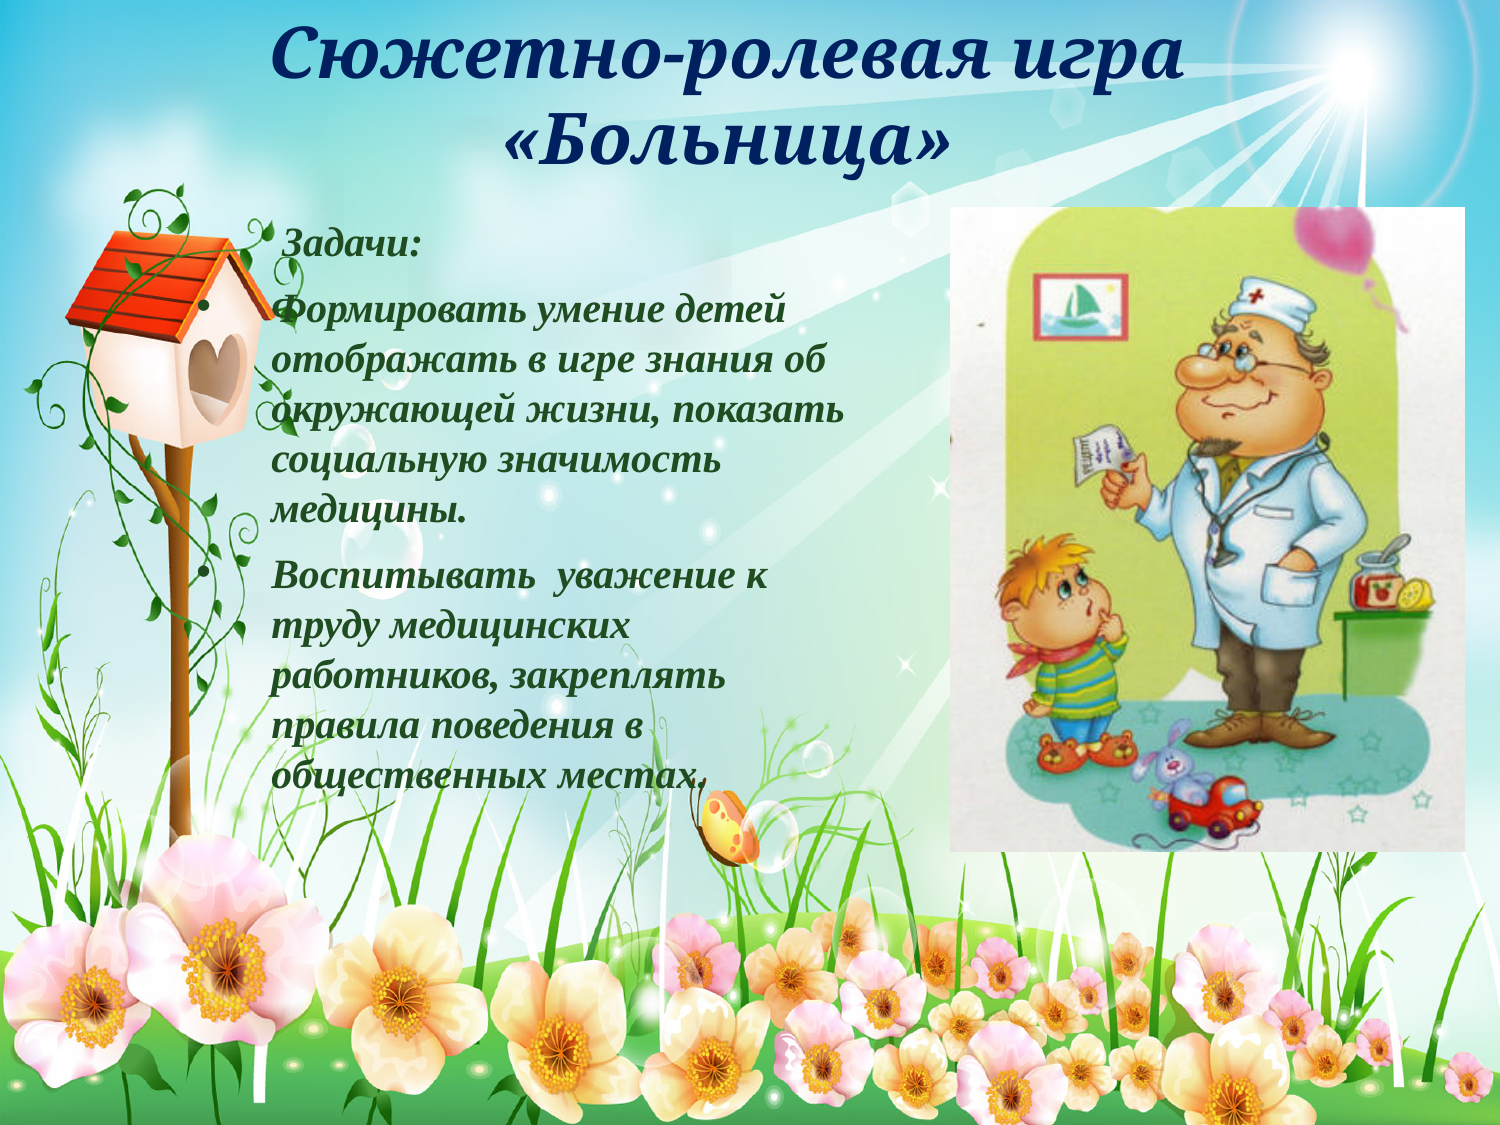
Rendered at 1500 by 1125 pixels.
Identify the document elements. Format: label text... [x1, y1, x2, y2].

text_box Задачи: Формировать умение детей отображать в игре знания об окружающей жизни, показать социальную значимость медицины. Воспитывать уважение к труду медицинских работников, закреплять правила поведения в общественных местах. [163, 207, 884, 804]
title Сюжетно-ролевая игра «Больница» [53, 0, 1404, 187]
picture [0, 0, 1500, 1125]
